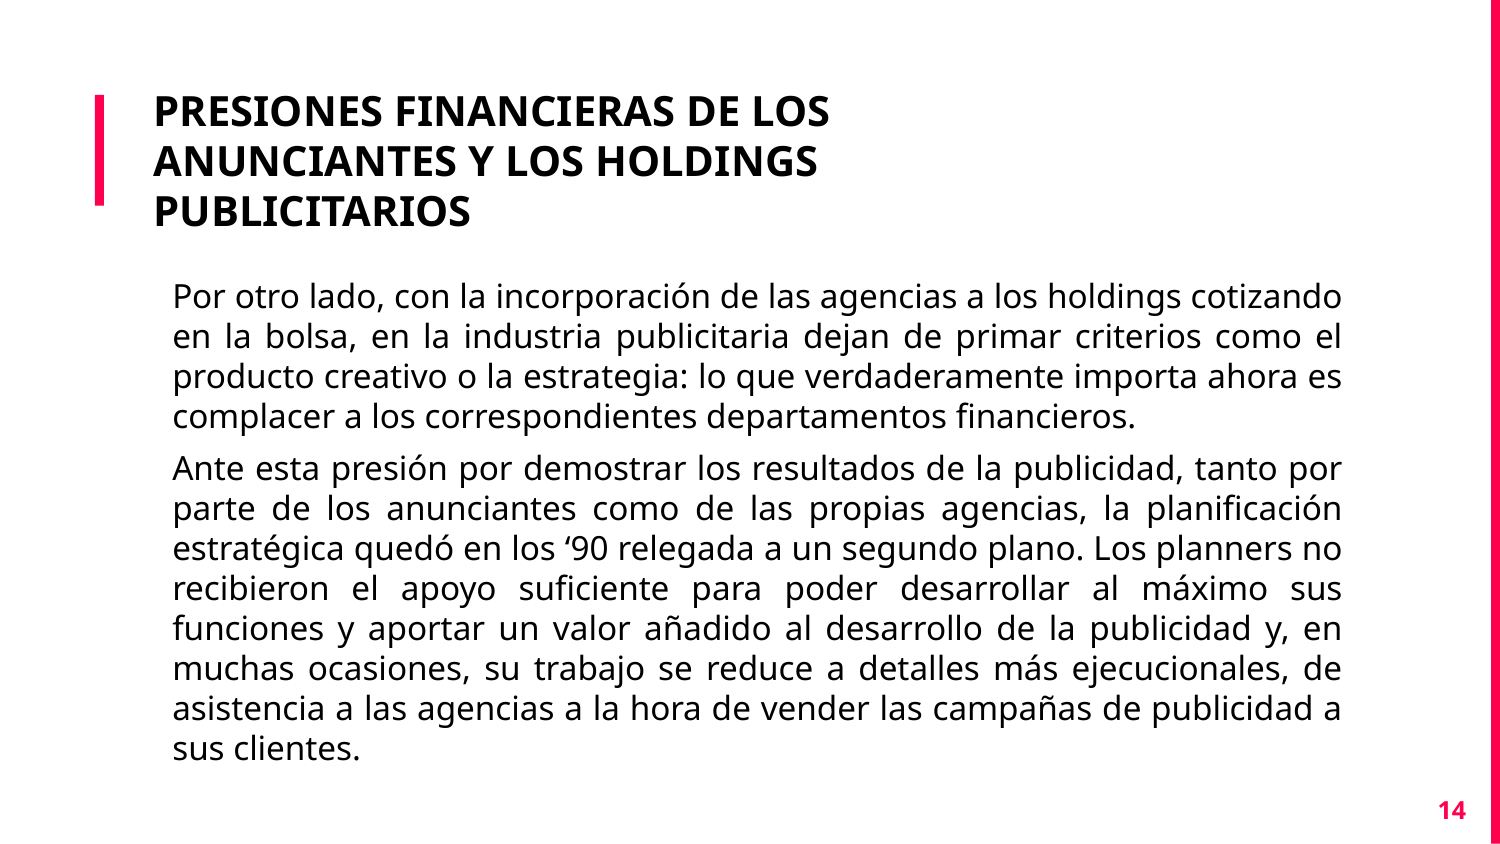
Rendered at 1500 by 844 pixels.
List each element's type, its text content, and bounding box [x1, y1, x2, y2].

title PRESIONES FINANCIERAS DE LOS ANUNCIANTES Y LOS HOLDINGS PUBLICITARIOS [138, 69, 1065, 210]
list Por otro lado, con la incorporación de las agencias a los holdings cotizando en la bolsa, en la industria publicitaria dejan de primar criterios como el producto creativo o la estrategia: lo que verdaderamente importa ahora es complacer a los correspondientes departamentos financieros. Ante esta presión por demostrar los resultados de la publicidad, tanto por parte de los anunciantes como de las propias agencias, la planificación estratégica quedó en los ‘90 relegada a un segundo plano. Los planners no recibieron el apoyo suficiente para poder desarrollar al máximo sus funciones y aportar un valor añadido al desarrollo de la publicidad y, en muchas ocasiones, su trabajo se reduce a detalles más ejecucionales, de asistencia a las agencias a la hora de vender las campañas de publicidad a sus clientes. [138, 260, 1360, 777]
slide_number 14 [1391, 779, 1482, 844]
